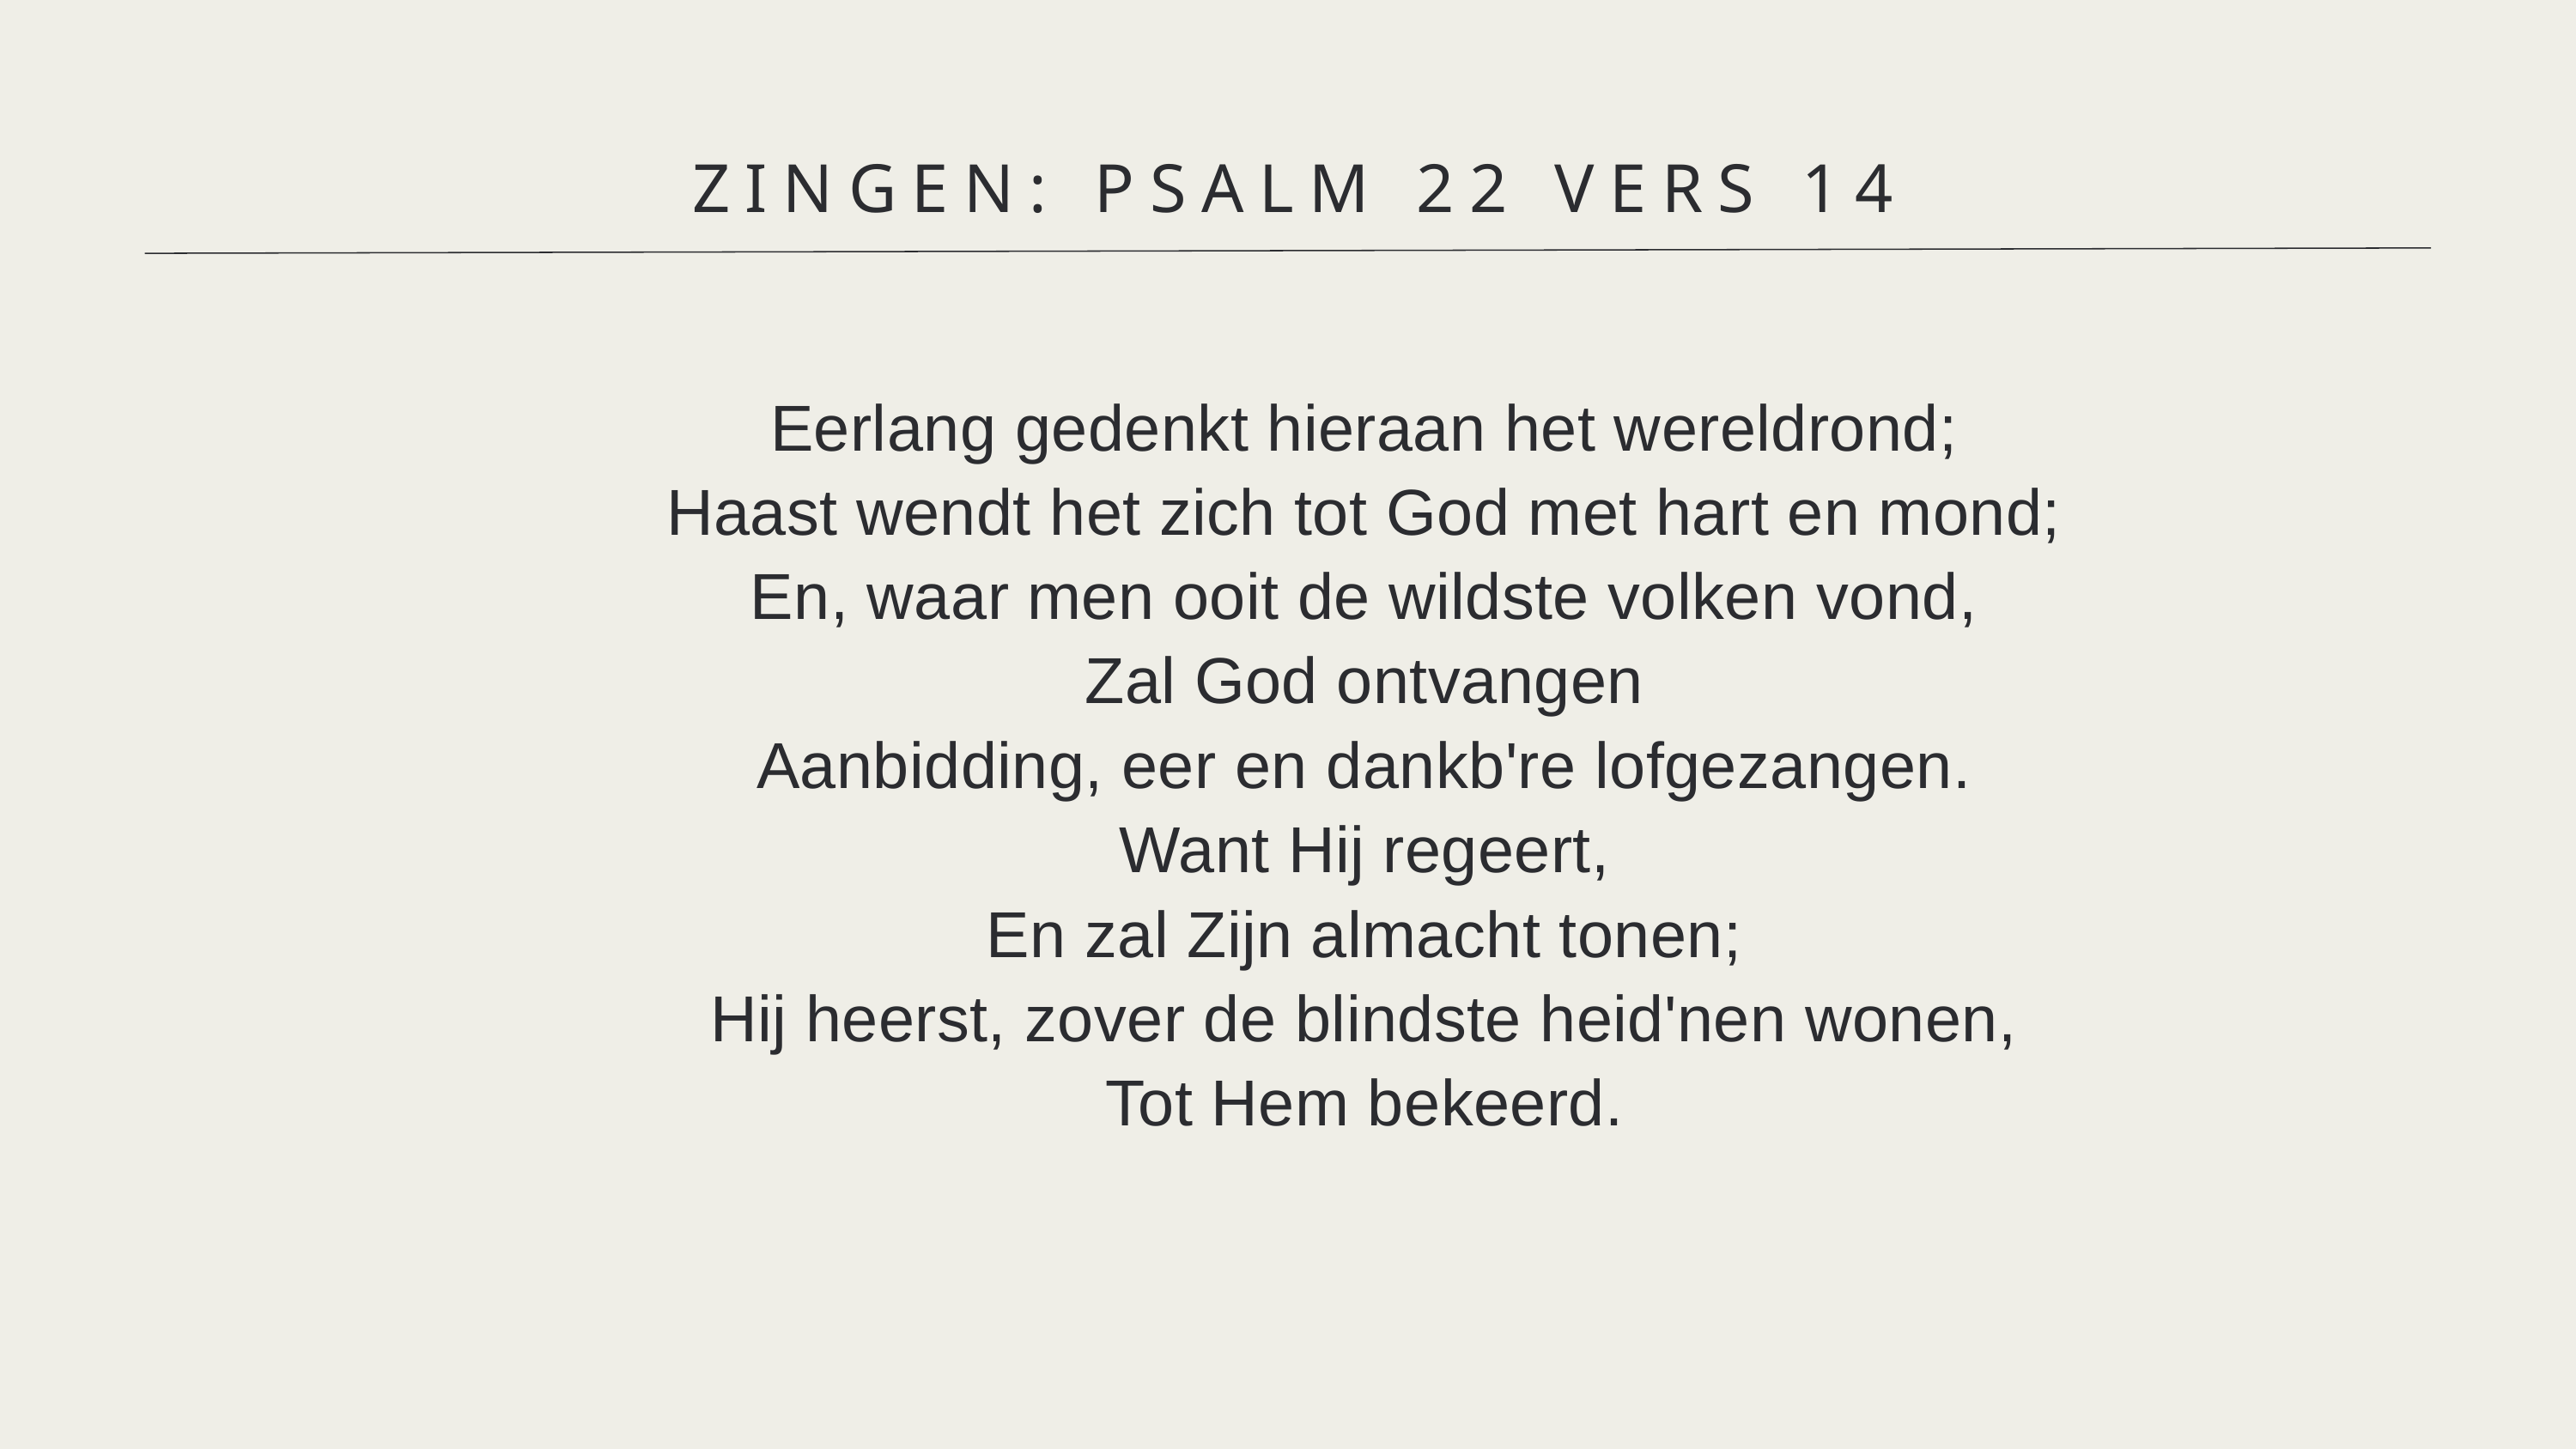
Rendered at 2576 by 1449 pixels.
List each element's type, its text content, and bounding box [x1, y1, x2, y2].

text_box Eerlang gedenkt hieraan het wereldrond; Haast wendt het zich tot God met hart en mond; En, waar men ooit de wildste volken vond, Zal God ontvangen Aanbidding, eer en dankb're lofgezangen. Want Hij regeert, En zal Zijn almacht tonen; Hij heerst, zover de blindste heid'nen wonen, Tot Hem bekeerd. [471, 379, 2258, 1308]
text_box ZINGEN: PSALM 22 VERS 14 [10, 132, 2576, 226]
